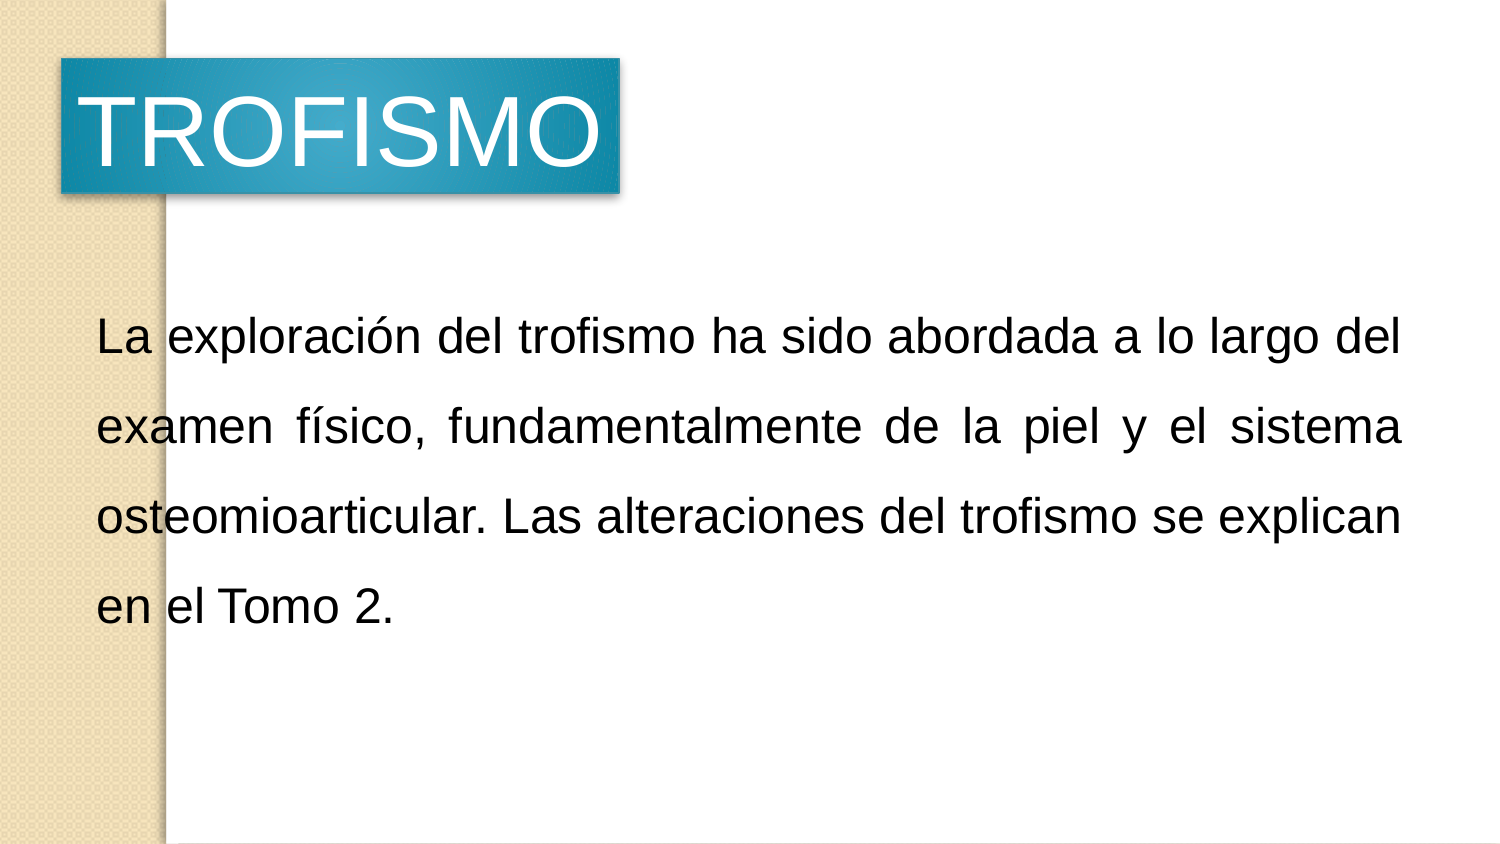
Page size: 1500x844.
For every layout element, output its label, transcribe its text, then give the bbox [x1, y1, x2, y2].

text_box TROFISMO [61, 58, 620, 194]
text_box La exploración del trofismo ha sido abordada a lo largo del examen físico, fundamentalmente de la piel y el sistema osteomioarticular. Las alteraciones del trofismo se explican en el Tomo 2. [81, 265, 1418, 641]
